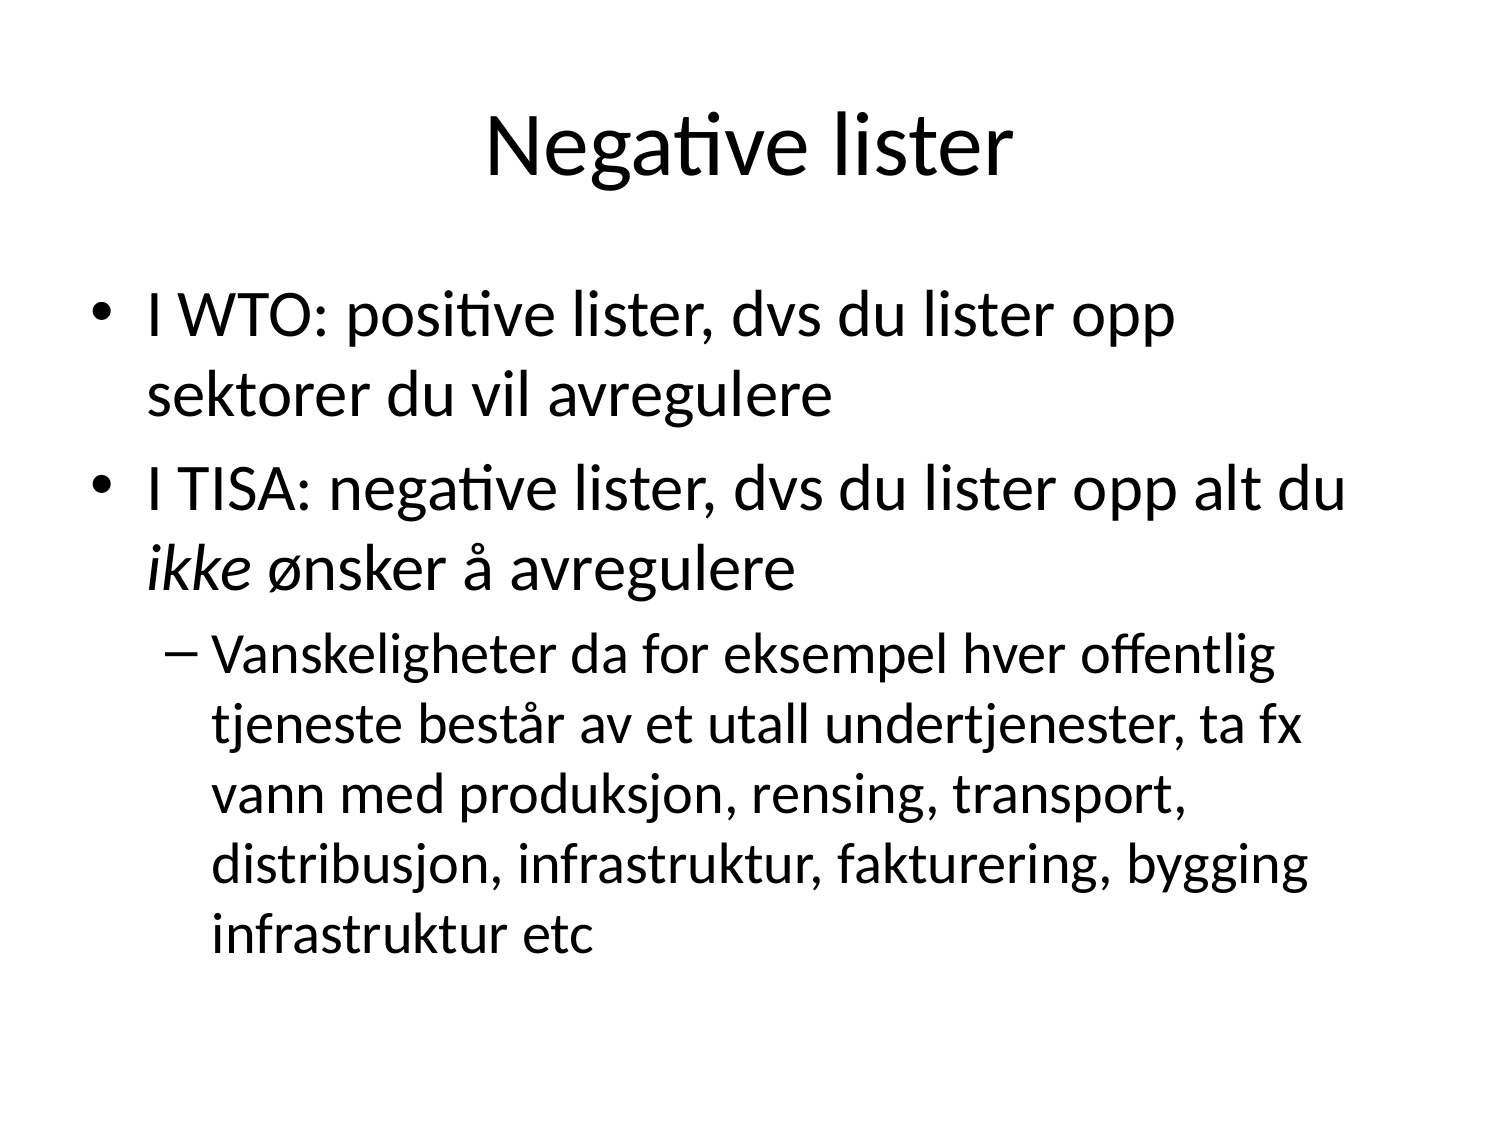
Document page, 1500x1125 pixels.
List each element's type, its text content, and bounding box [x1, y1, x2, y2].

title Negative lister [75, 45, 1425, 233]
list I WTO: positive lister, dvs du lister opp sektorer du vil avregulere I TISA: negative lister, dvs du lister opp alt du ikke ønsker å avregulere Vanskeligheter da for eksempel hver offentlig tjeneste består av et utall undertjenester, ta fx vann med produksjon, rensing, transport, distribusjon, infrastruktur, fakturering, bygging infrastruktur etc [75, 262, 1425, 1005]
